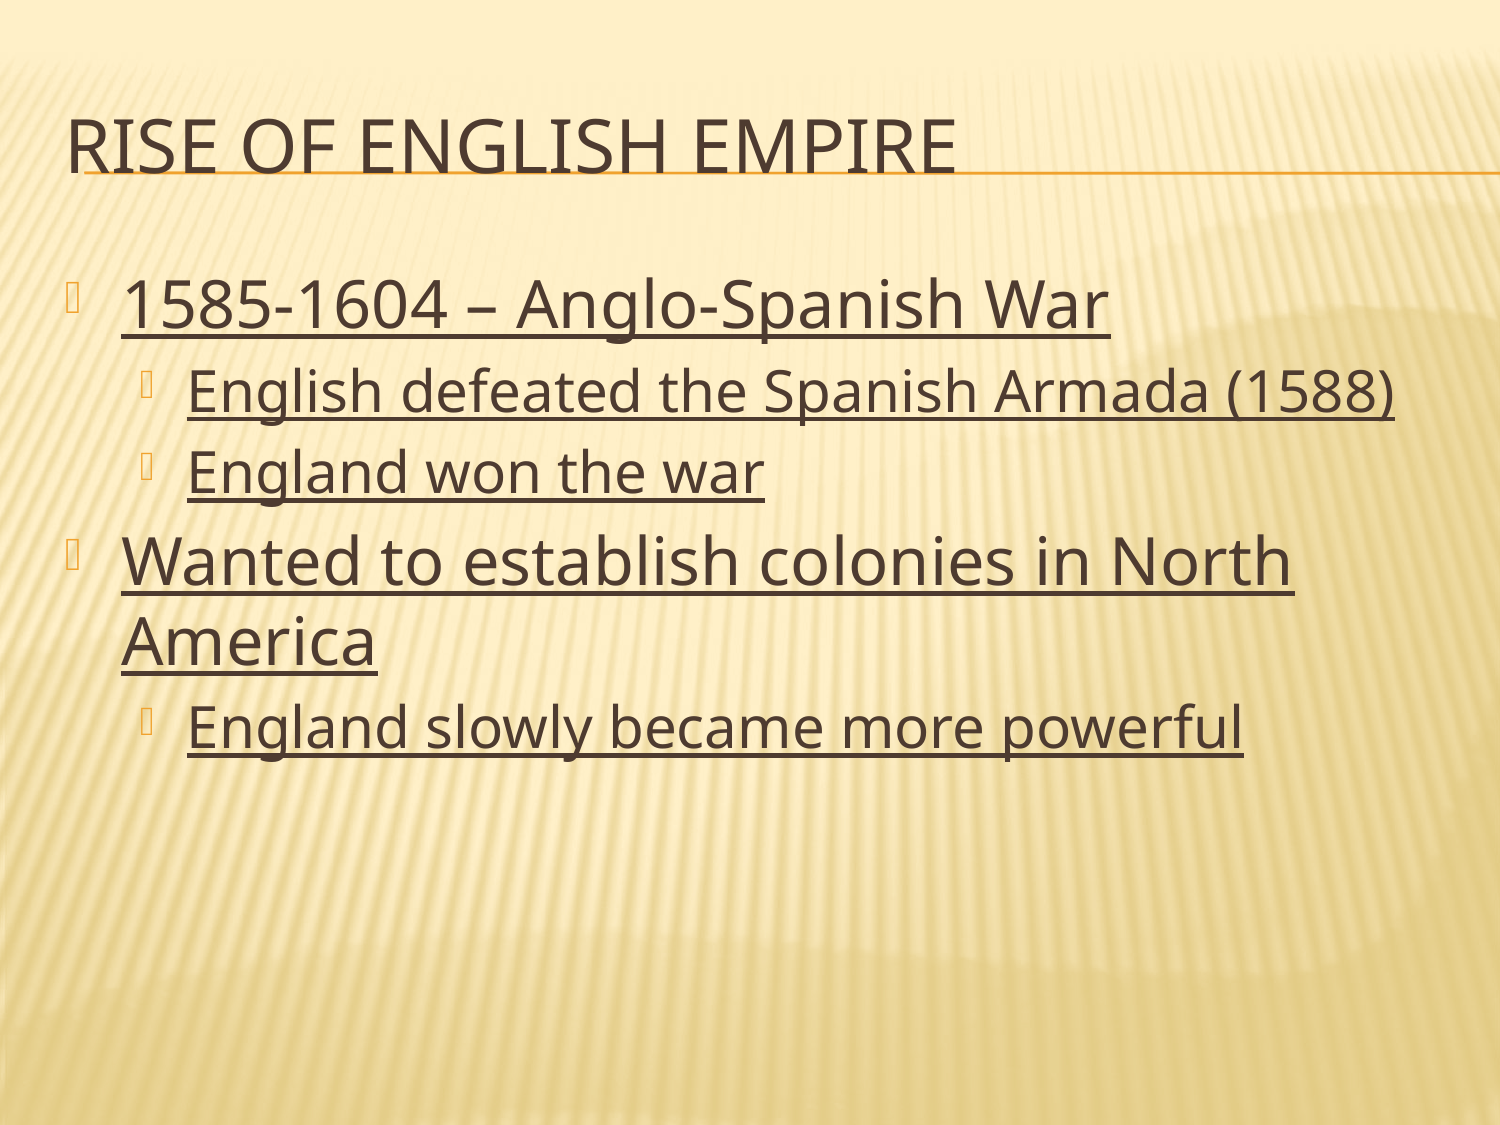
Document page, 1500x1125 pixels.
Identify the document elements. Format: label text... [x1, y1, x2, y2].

title Rise of English Empire [50, 75, 1475, 213]
list 1585-1604 – Anglo-Spanish War English defeated the Spanish Armada (1588) England won the war Wanted to establish colonies in North America England slowly became more powerful [50, 254, 1475, 998]
